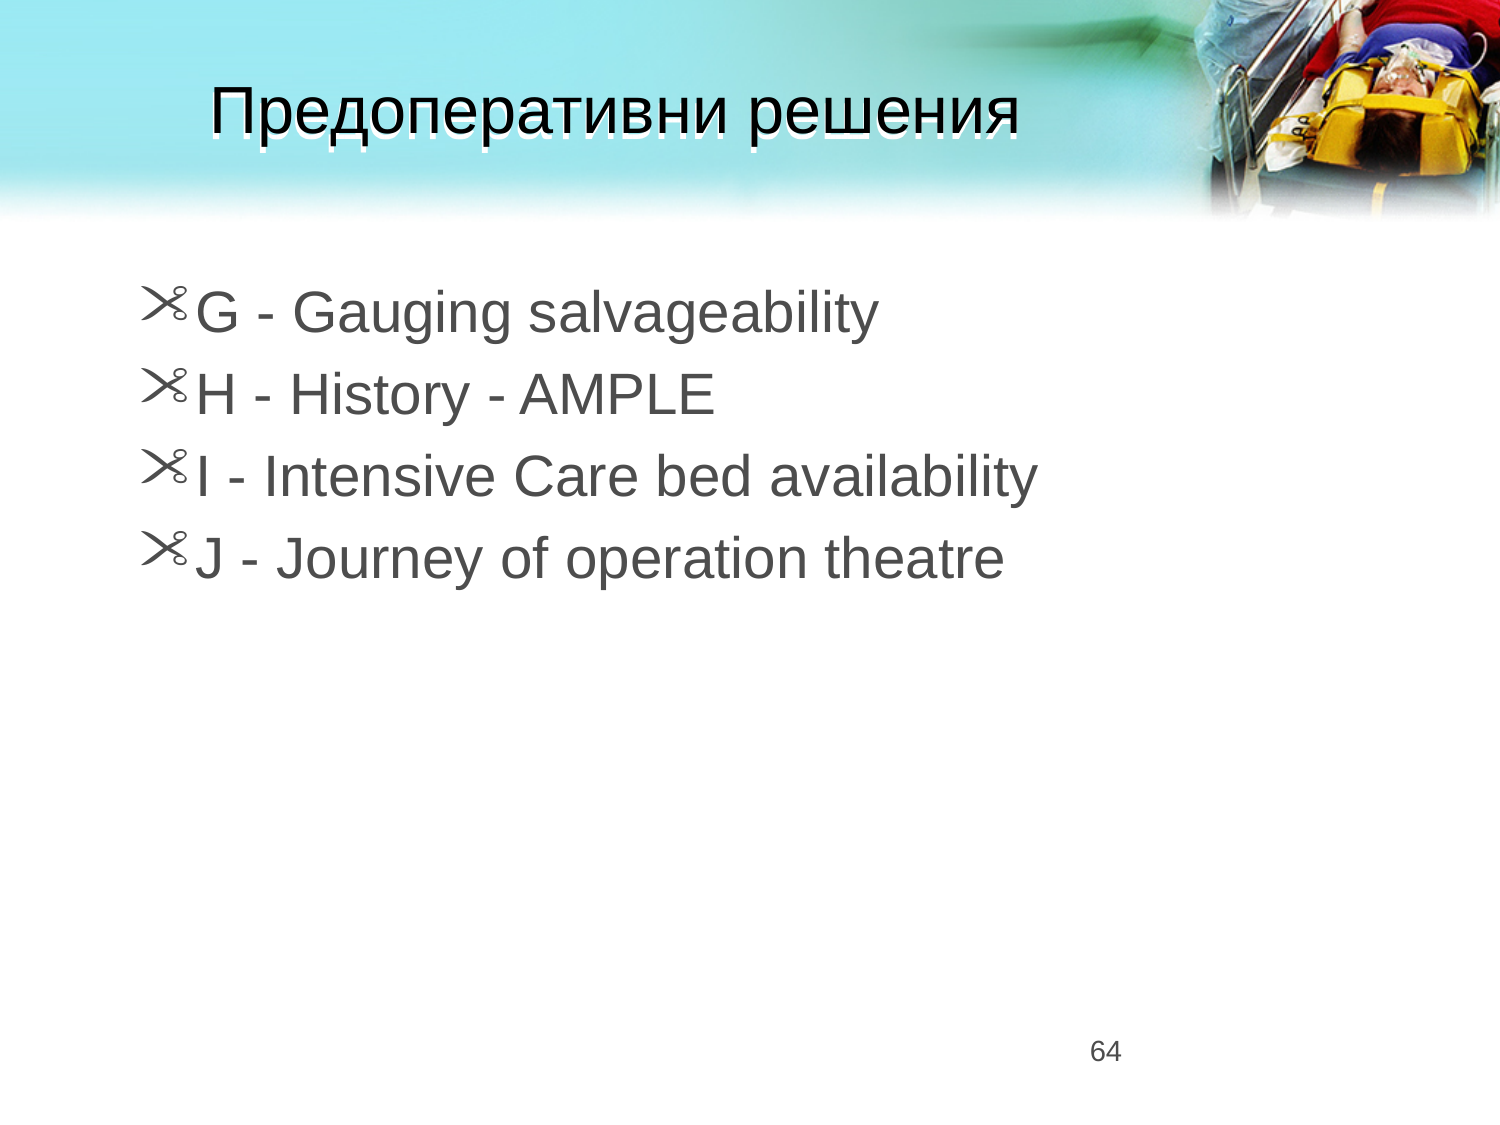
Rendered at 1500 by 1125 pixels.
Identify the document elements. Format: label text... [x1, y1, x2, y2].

title Предоперативни решения [194, 65, 1459, 149]
picture [0, 0, 1500, 1125]
list G - Gauging salvageability H - History - AMPLE I - Intensive Care bed availability J - Journey of operation theatre [123, 267, 1447, 1024]
slide_number 64 [1074, 1024, 1425, 1103]
